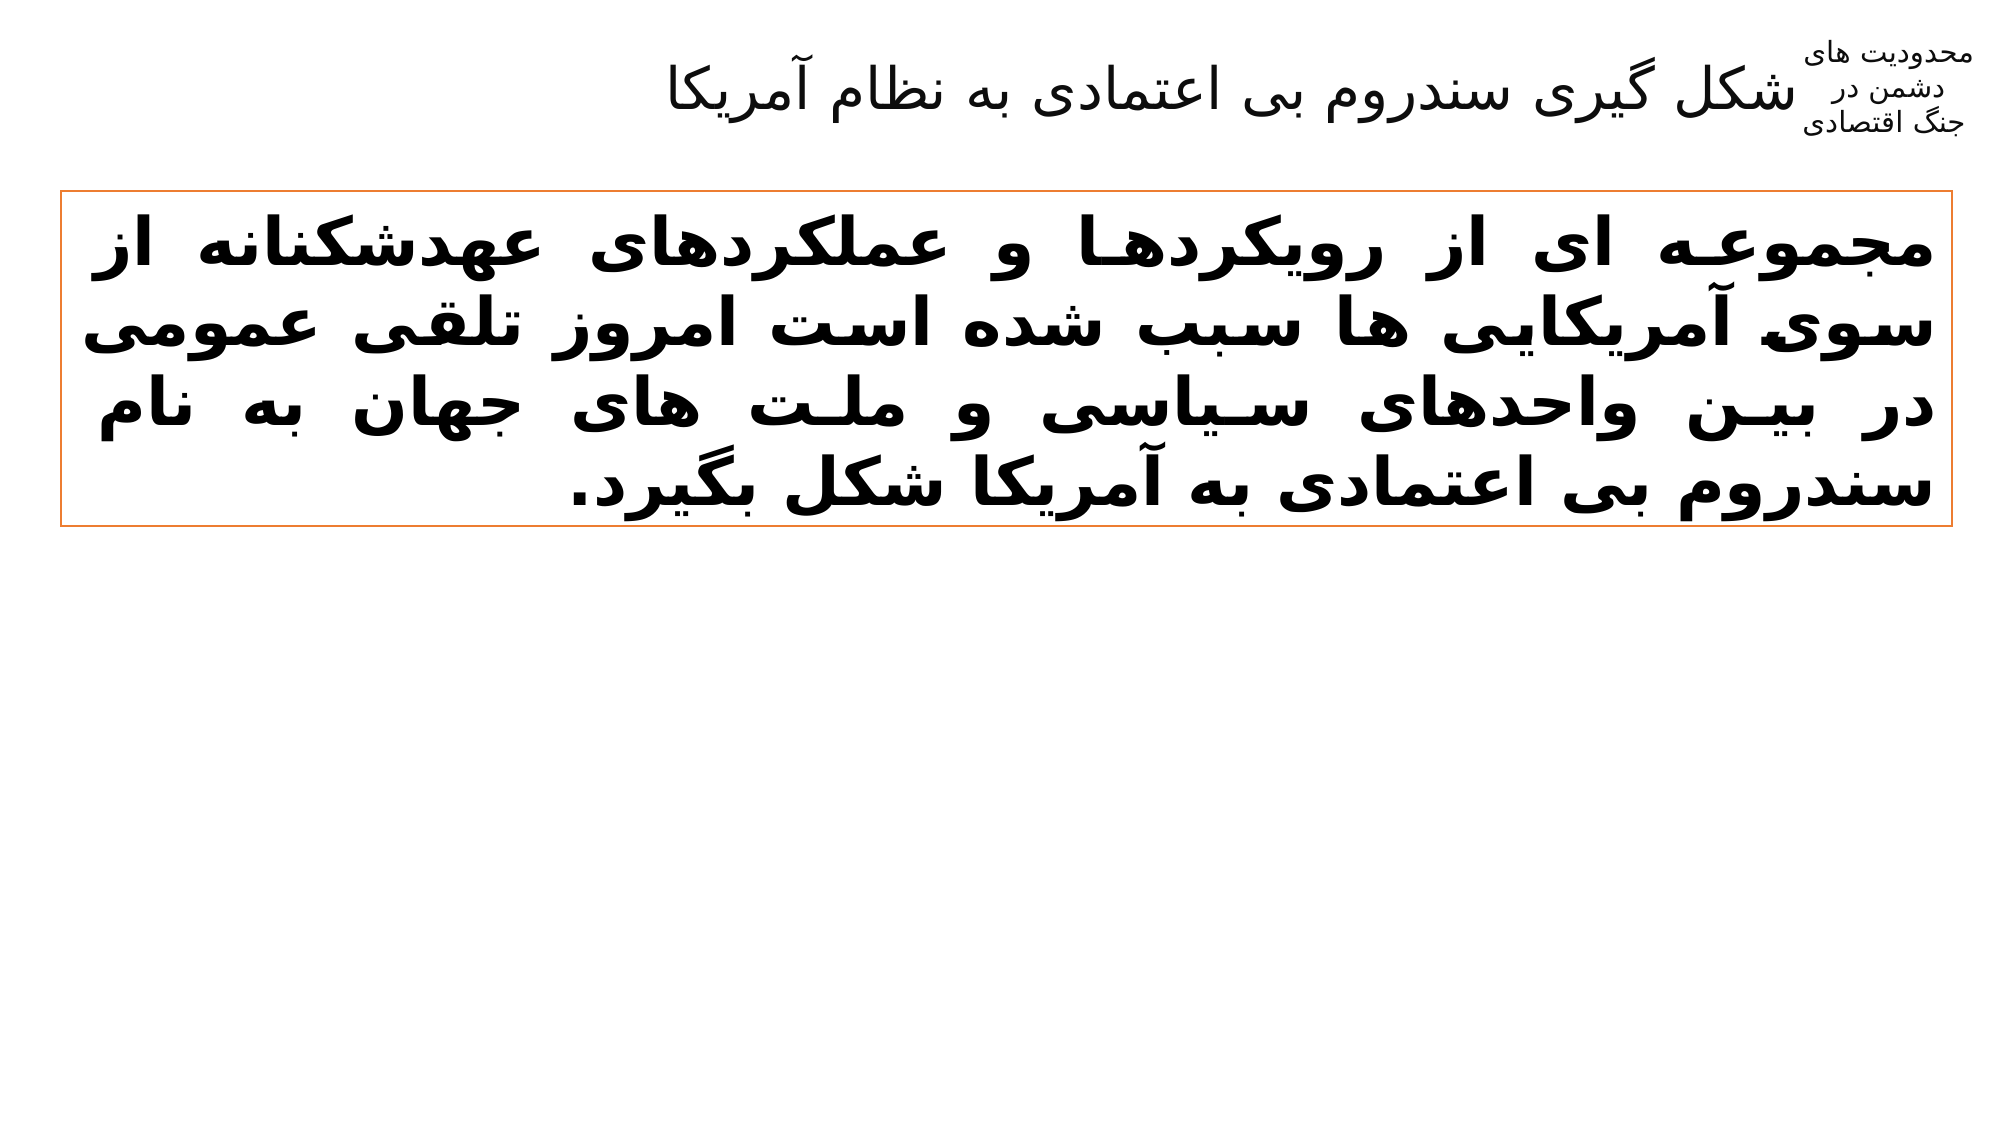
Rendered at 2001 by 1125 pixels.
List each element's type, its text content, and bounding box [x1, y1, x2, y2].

text_box شکل گیری سندروم بی اعتمادی به نظام آمریکا [650, 43, 1815, 129]
text_box مجموعه ای از رویکردها و عملکردهای عهدشکنانه از سوی آمریکایی ها سبب شده است امروز تلقی عمومی در بین واحدهای سیاسی و ملت های جهان به نام سندروم بی اعتمادی به آمریکا شکل بگیرد. [60, 190, 1953, 527]
text_box محدودیت های دشمن در جنگ اقتصادی [1779, 26, 1989, 146]
